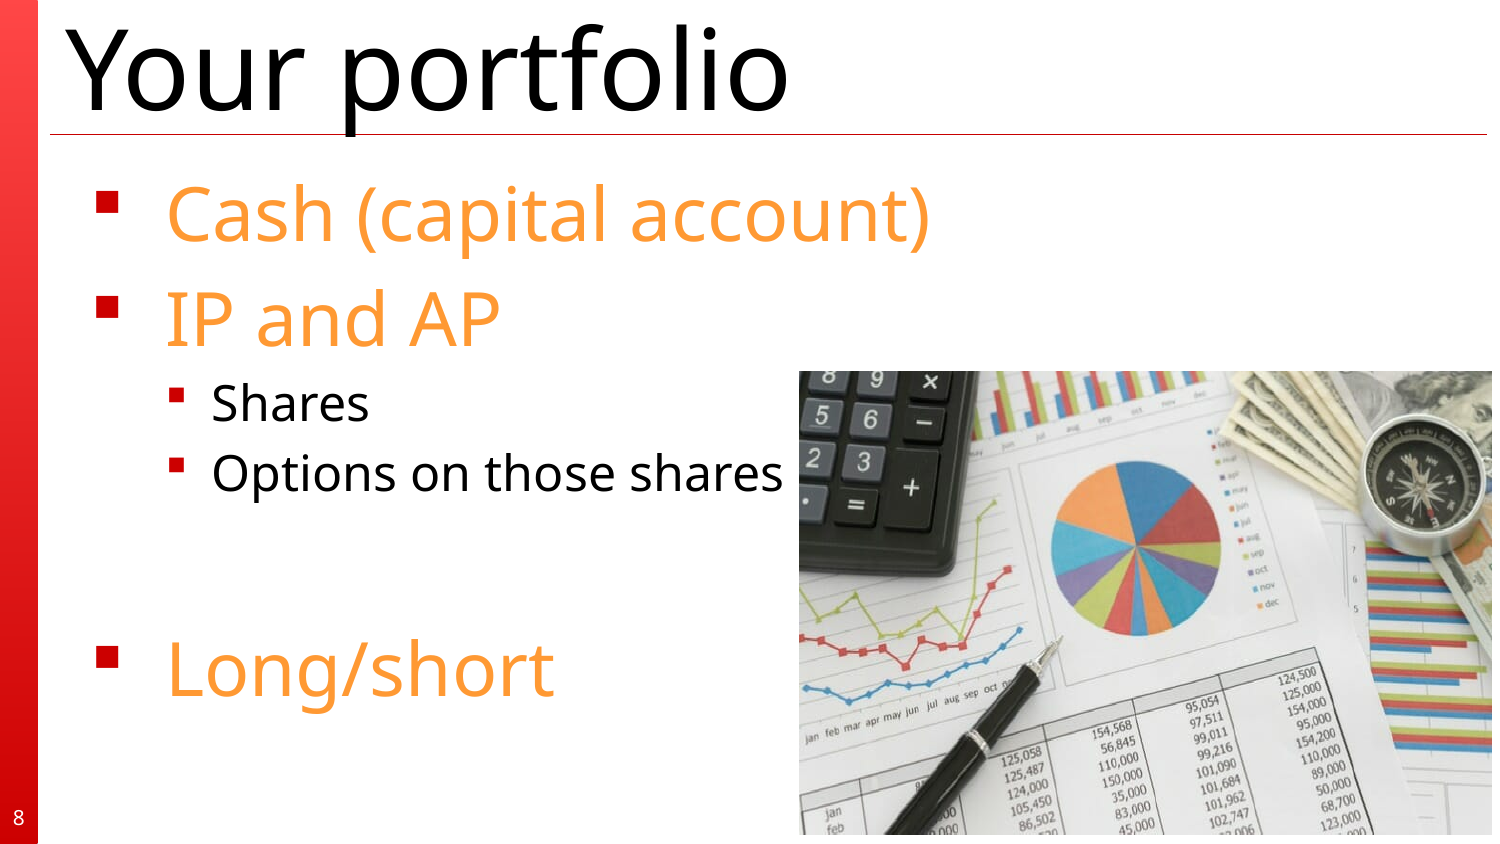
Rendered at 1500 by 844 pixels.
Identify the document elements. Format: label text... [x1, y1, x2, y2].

title Your portfolio [50, 9, 1488, 122]
list Cash (capital account) IP and AP Shares Options on those shares Long/short [75, 159, 1475, 810]
picture [799, 371, 1493, 835]
slide_number 8 [0, 796, 38, 842]
